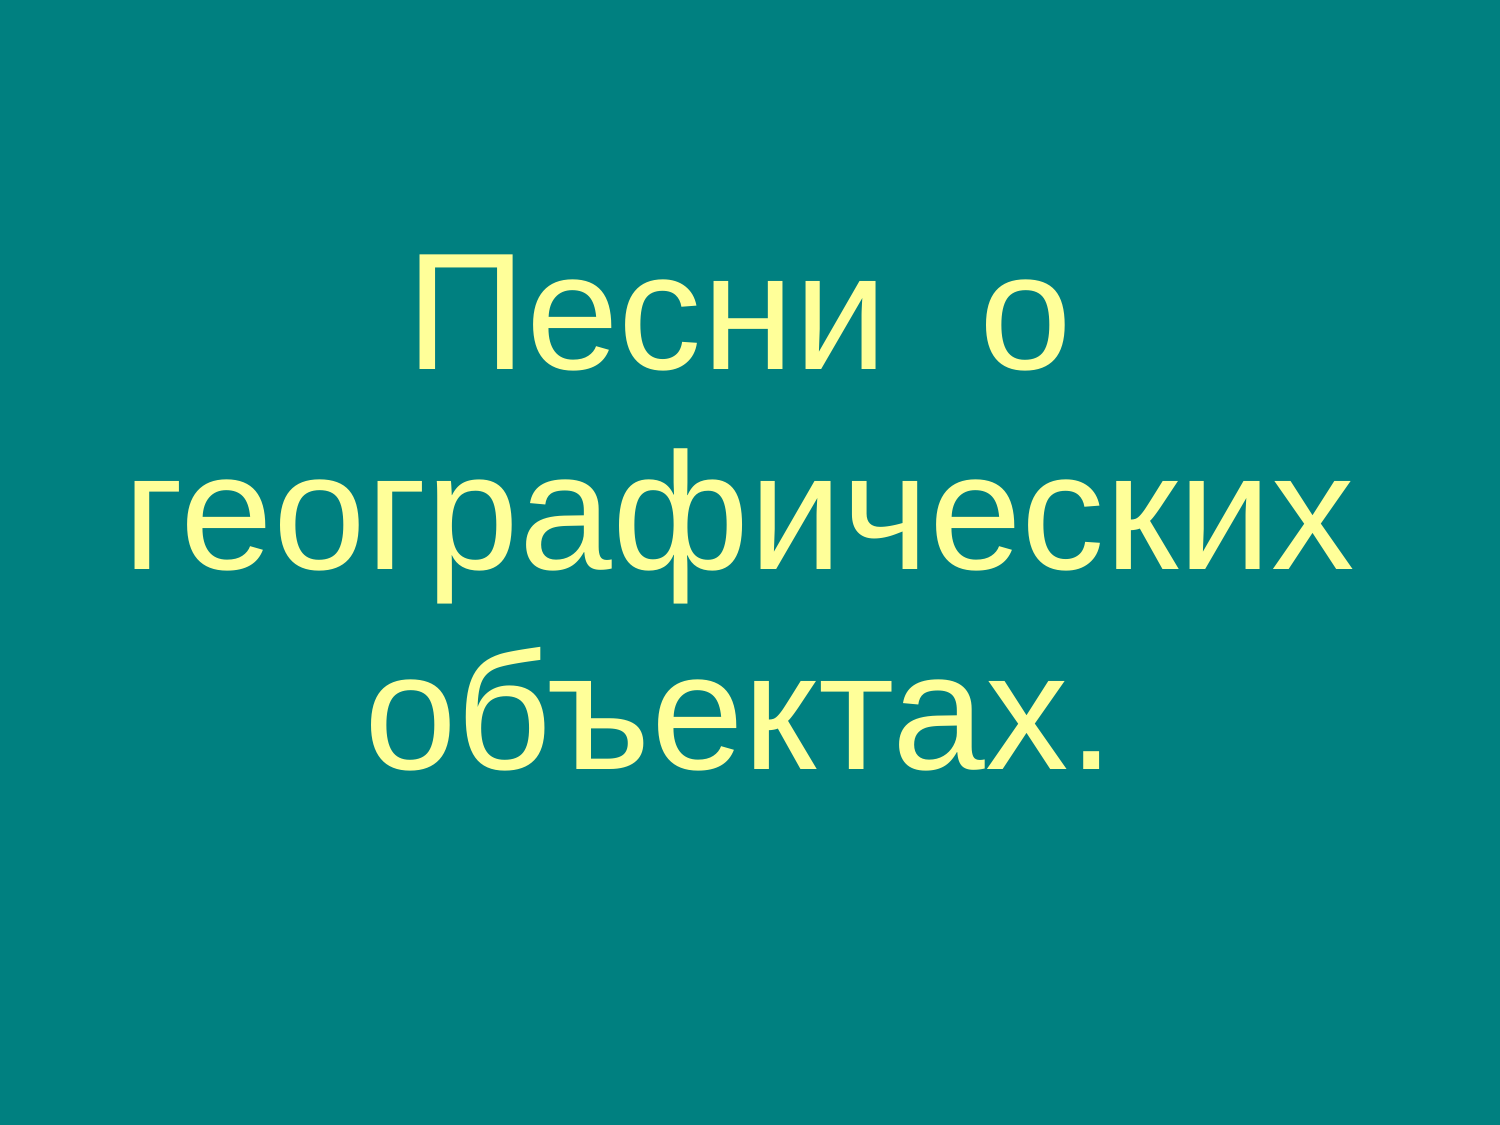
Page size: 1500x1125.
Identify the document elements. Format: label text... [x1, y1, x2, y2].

title Песни о географических объектах. [64, 408, 1416, 597]
